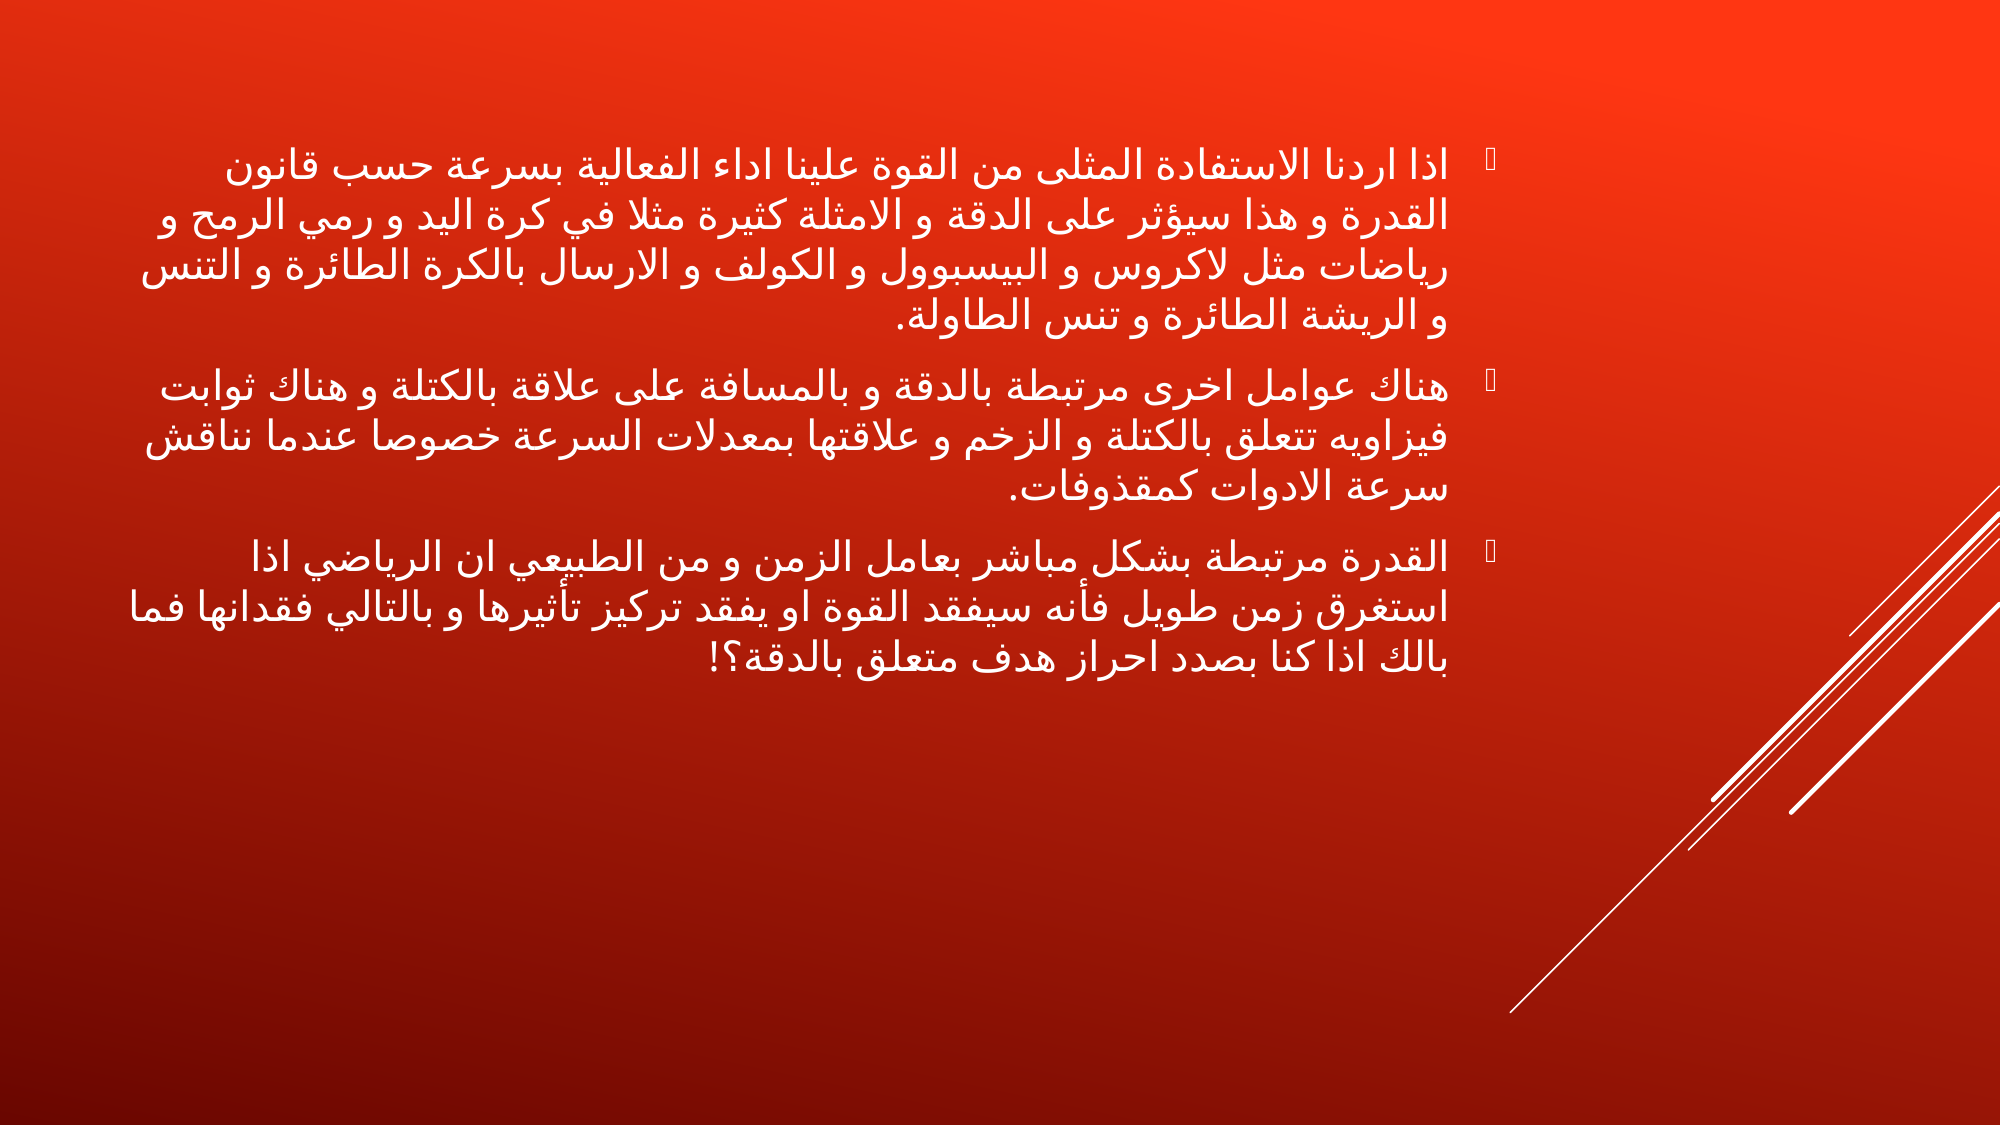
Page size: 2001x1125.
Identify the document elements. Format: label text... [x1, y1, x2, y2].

list اذا اردنا الاستفادة المثلى من القوة علينا اداء الفعالية بسرعة حسب قانون القدرة و هذا سيؤثر على الدقة و الامثلة كثيرة مثلا في كرة اليد و رمي الرمح و رياضات مثل لاكروس و البيسبوول و الكولف و الارسال بالكرة الطائرة و التنس و الريشة الطائرة و تنس الطاولة. هناك عوامل اخرى مرتبطة بالدقة و بالمسافة على علاقة بالكتلة و هناك ثوابت فيزاويه تتعلق بالكتلة و الزخم و علاقتها بمعدلات السرعة خصوصا عندما نناقش سرعة الادوات كمقذوفات. القدرة مرتبطة بشكل مباشر بعامل الزمن و من الطبيعي ان الرياضي اذا استغرق زمن طويل فأنه سيفقد القوة او يفقد تركيز تأثيرها و بالتالي فقدانها فما بالك اذا كنا بصدد احراز هدف متعلق بالدقة؟! [112, 112, 1513, 706]
